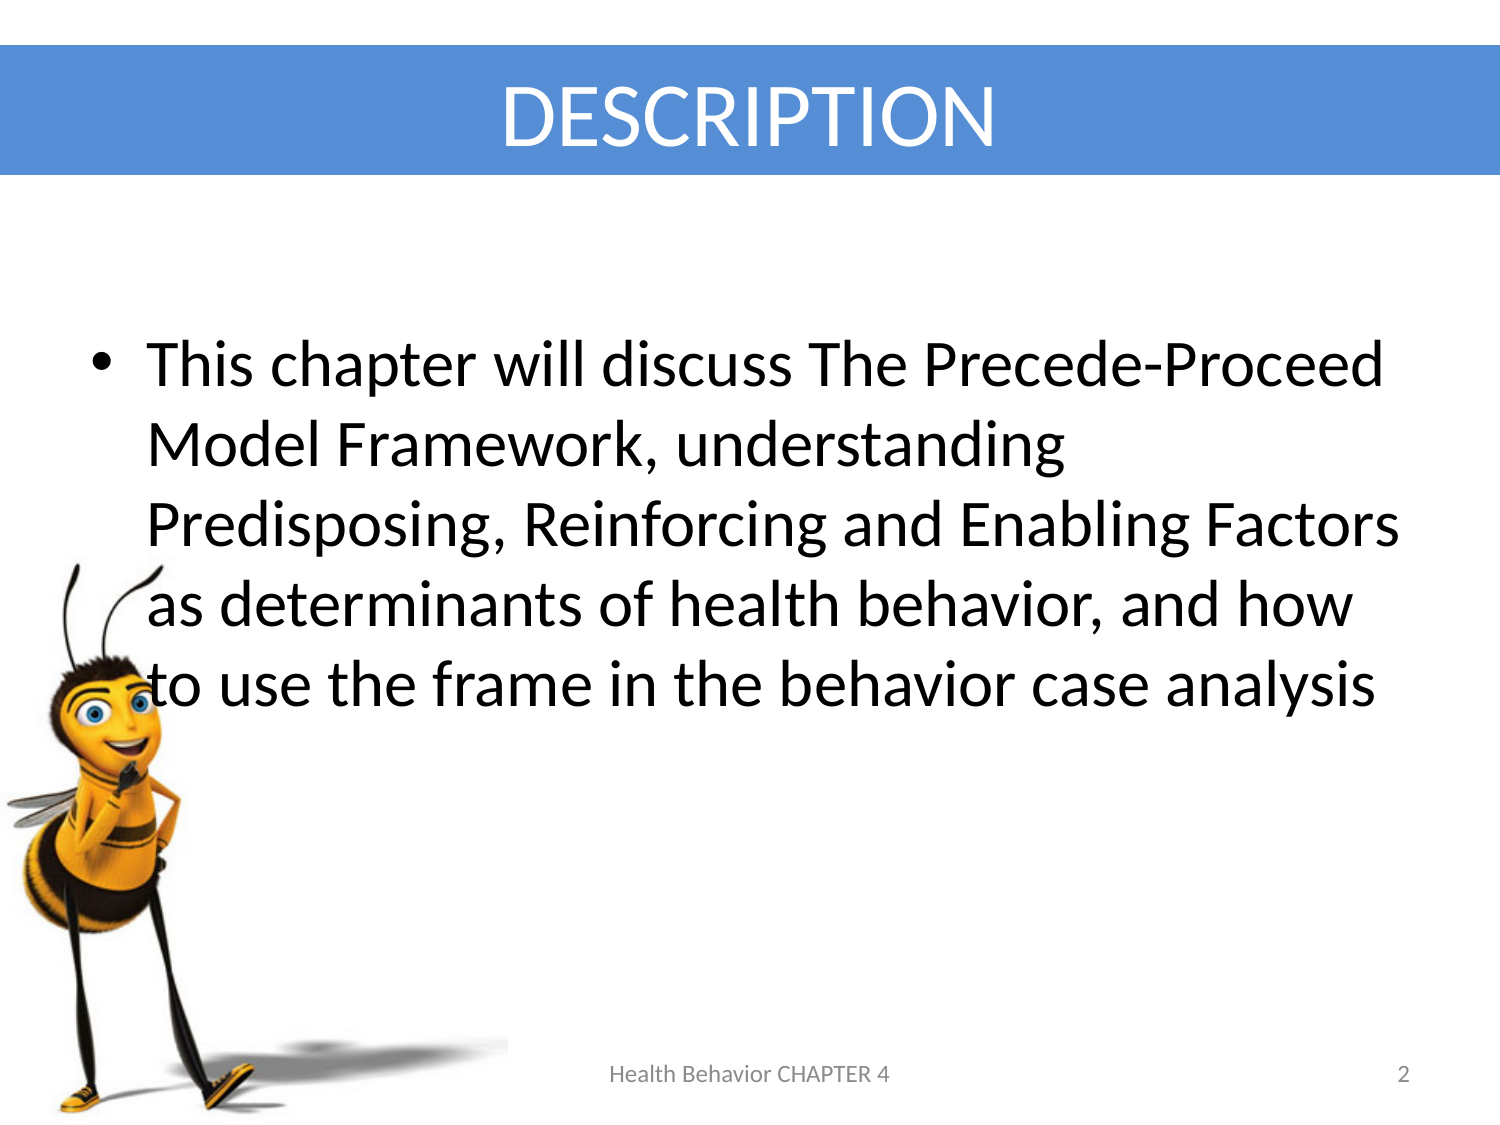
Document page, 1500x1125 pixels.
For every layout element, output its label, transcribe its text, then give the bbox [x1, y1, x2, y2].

slide_number 2 [1074, 1042, 1425, 1103]
list This chapter will discuss The Precede-Proceed Model Framework, understanding Predisposing, Reinforcing and Enabling Factors as determinants of health behavior, and how to use the frame in the behavior case analysis [75, 312, 1425, 1005]
picture [0, 554, 509, 1125]
footer Health Behavior CHAPTER 4 [512, 1042, 988, 1103]
text_box DESCRIPTION [0, 45, 1500, 175]
